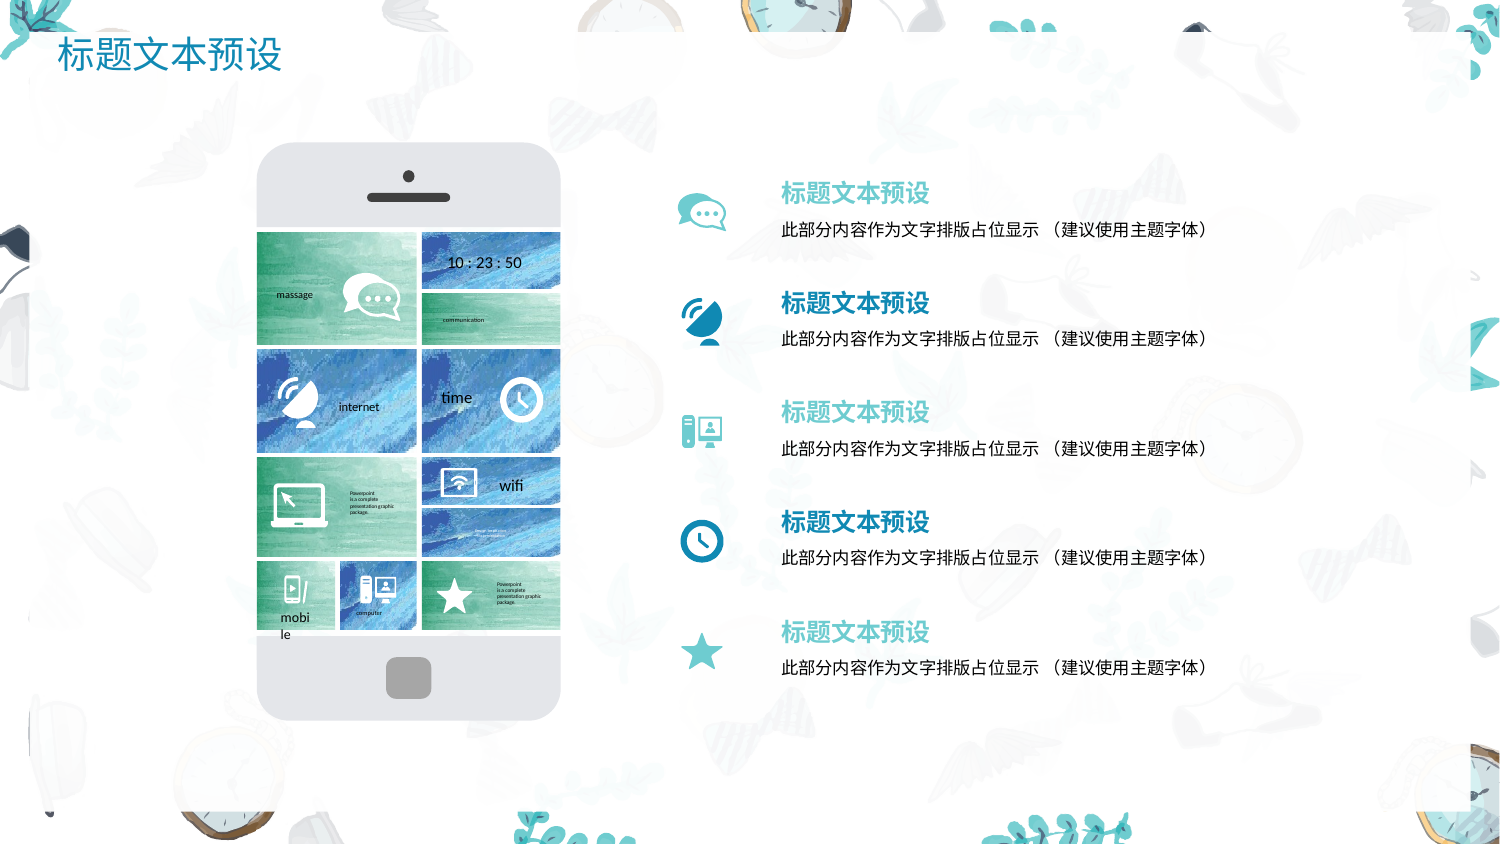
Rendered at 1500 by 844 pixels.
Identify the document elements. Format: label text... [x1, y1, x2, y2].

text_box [680, 506, 1243, 577]
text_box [681, 286, 1243, 357]
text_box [677, 177, 1243, 247]
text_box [256, 142, 563, 721]
text_box 标题文本预设 [0, 23, 298, 103]
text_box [681, 616, 1243, 686]
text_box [681, 396, 1243, 467]
